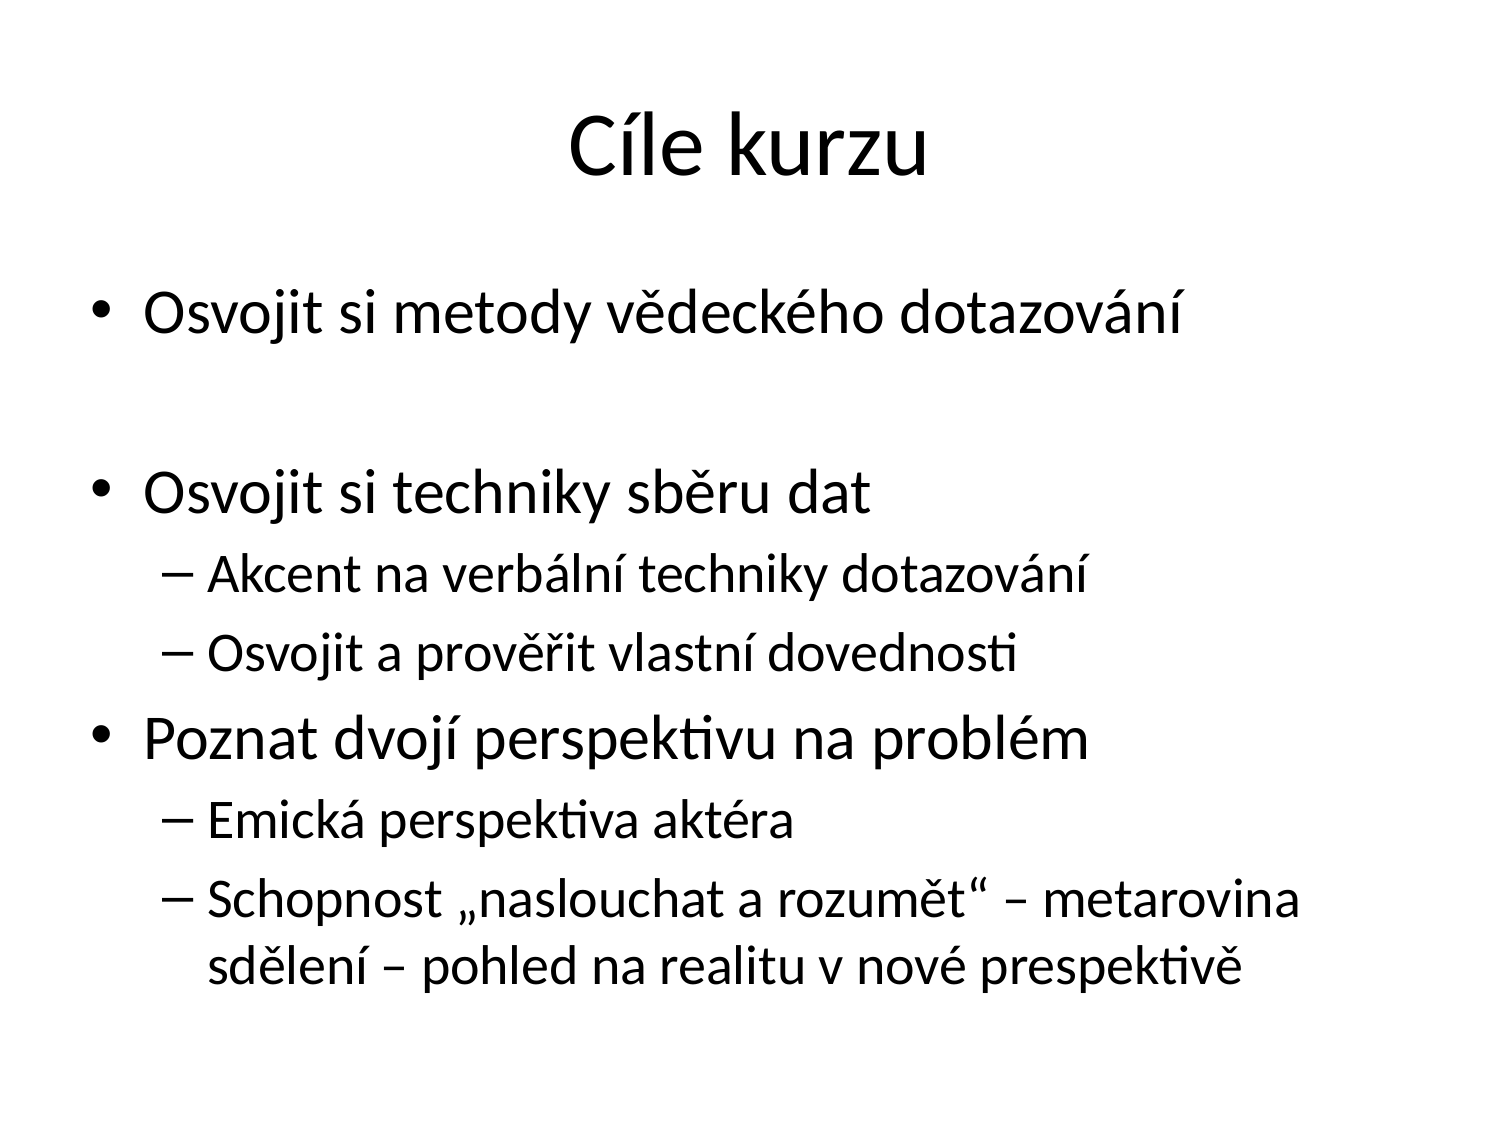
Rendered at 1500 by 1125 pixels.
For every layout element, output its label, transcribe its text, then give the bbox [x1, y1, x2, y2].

title Cíle kurzu [75, 45, 1425, 233]
list Osvojit si metody vědeckého dotazování Osvojit si techniky sběru dat Akcent na verbální techniky dotazování Osvojit a prověřit vlastní dovednosti Poznat dvojí perspektivu na problém Emická perspektiva aktéra Schopnost „naslouchat a rozumět“ – metarovina sdělení – pohled na realitu v nové prespektivě [75, 262, 1425, 1005]
